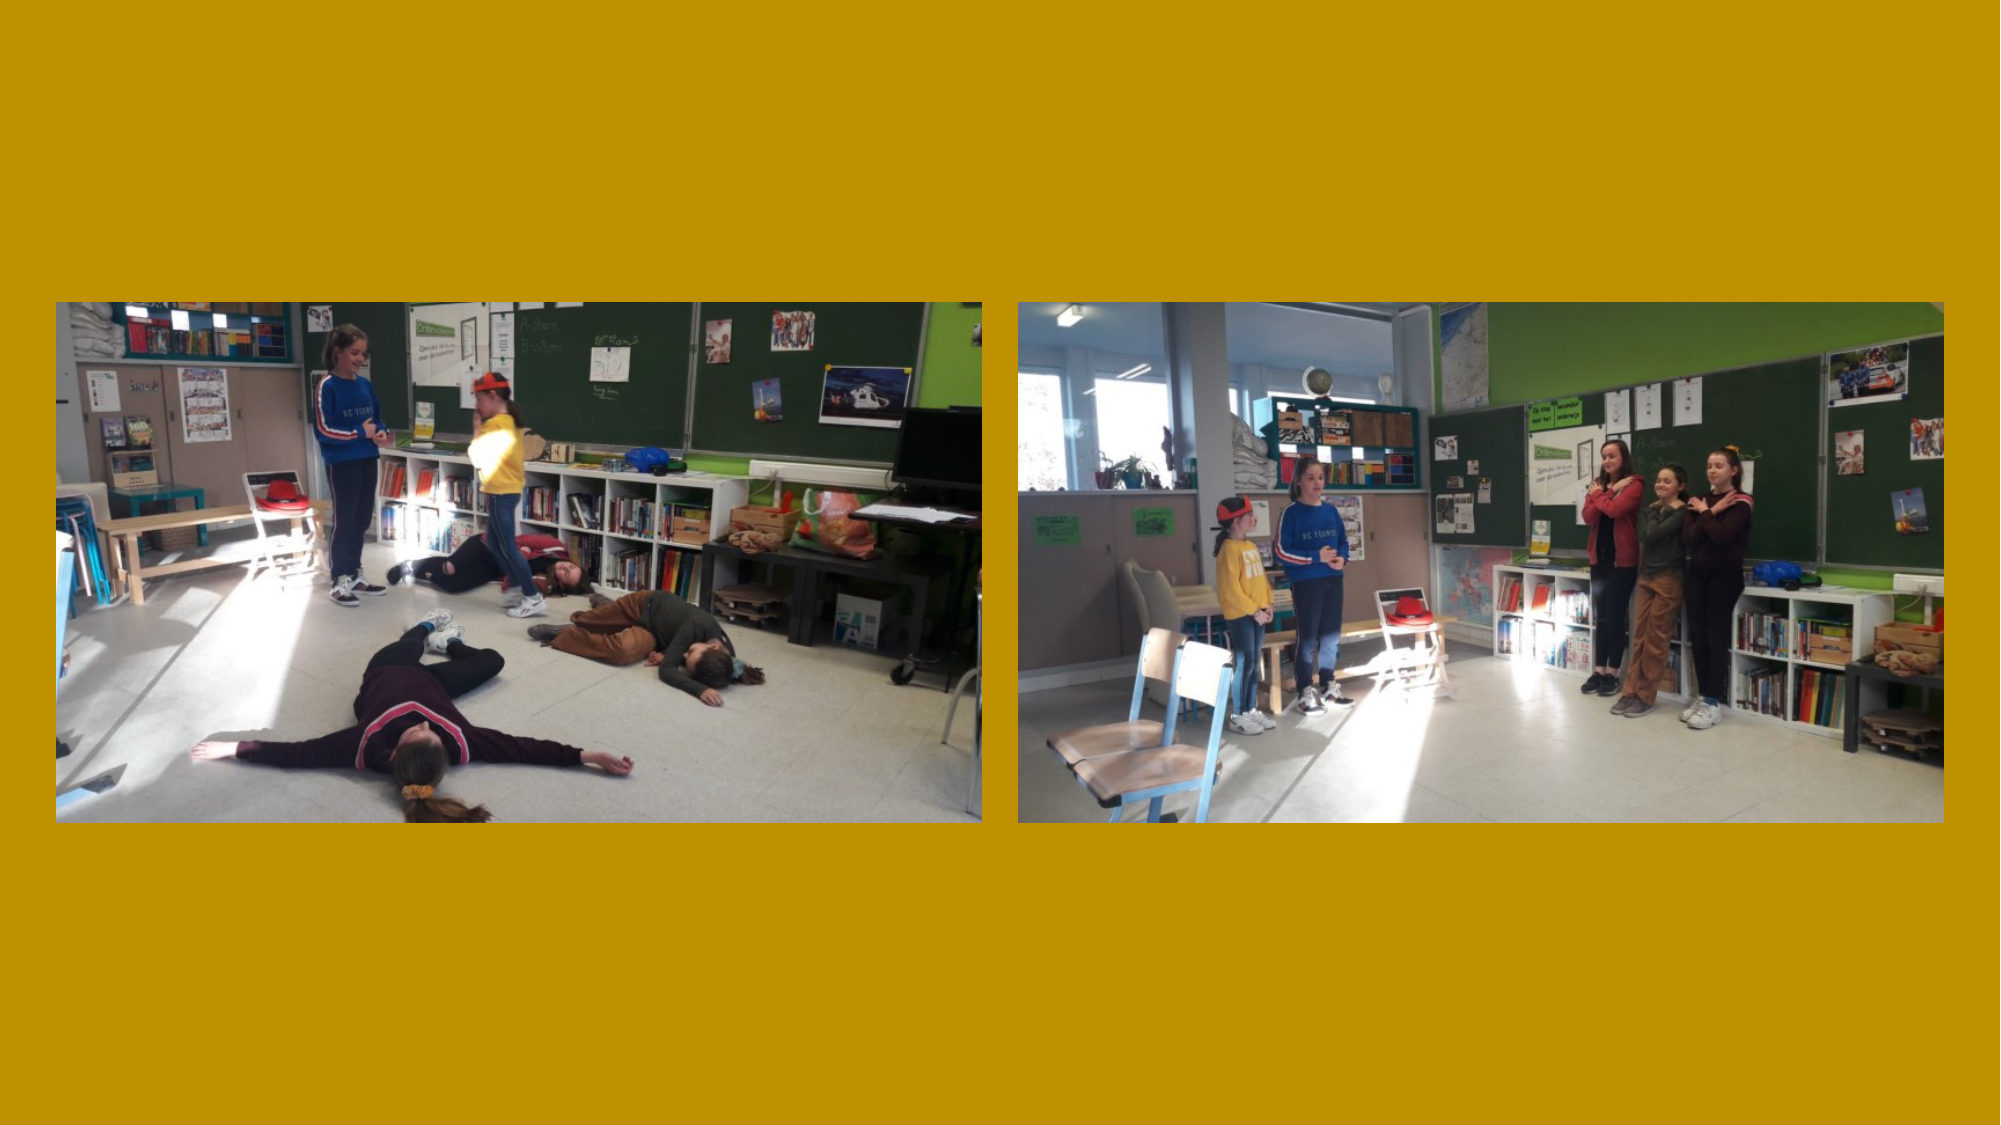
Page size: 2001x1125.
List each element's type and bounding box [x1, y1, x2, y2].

picture [56, 302, 982, 823]
picture [1018, 302, 1944, 823]
